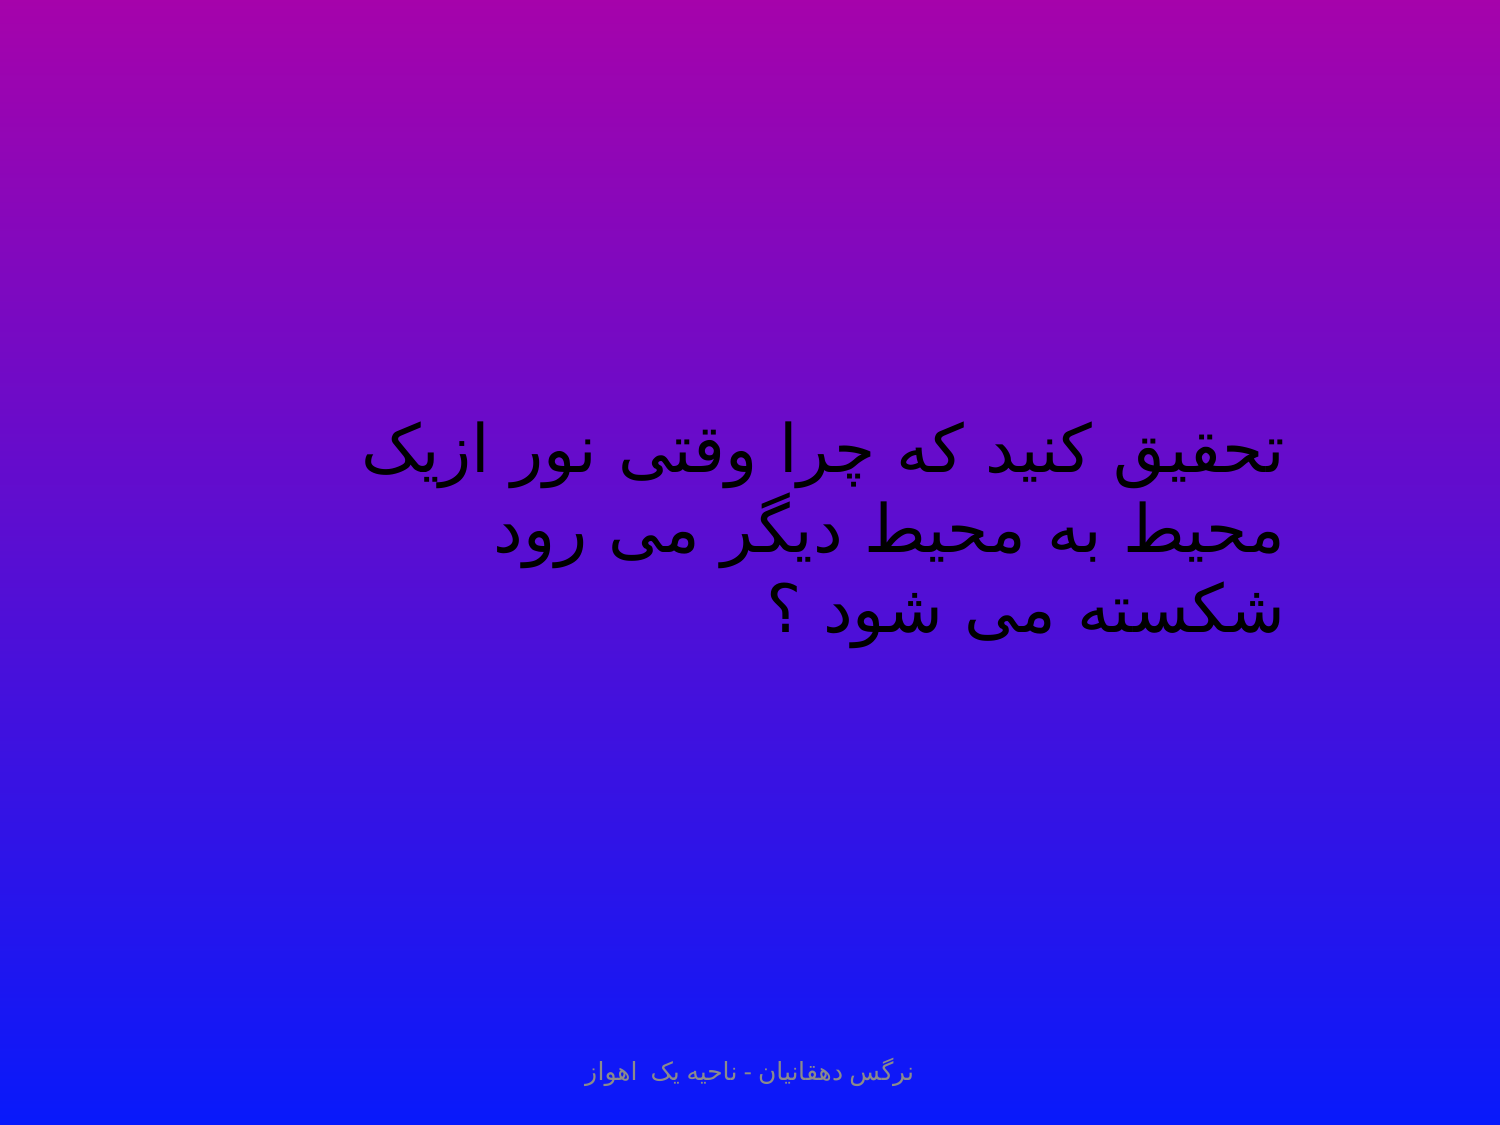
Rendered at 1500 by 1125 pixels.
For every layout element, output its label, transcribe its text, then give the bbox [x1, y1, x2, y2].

text_box تحقیق کنید که چرا وقتی نور ازیک محیط به محیط دیگر می رود شکسته می شود ؟ [281, 398, 1301, 653]
footer نرگس دهقانیان - ناحیه یک اهواز [512, 1042, 988, 1103]
